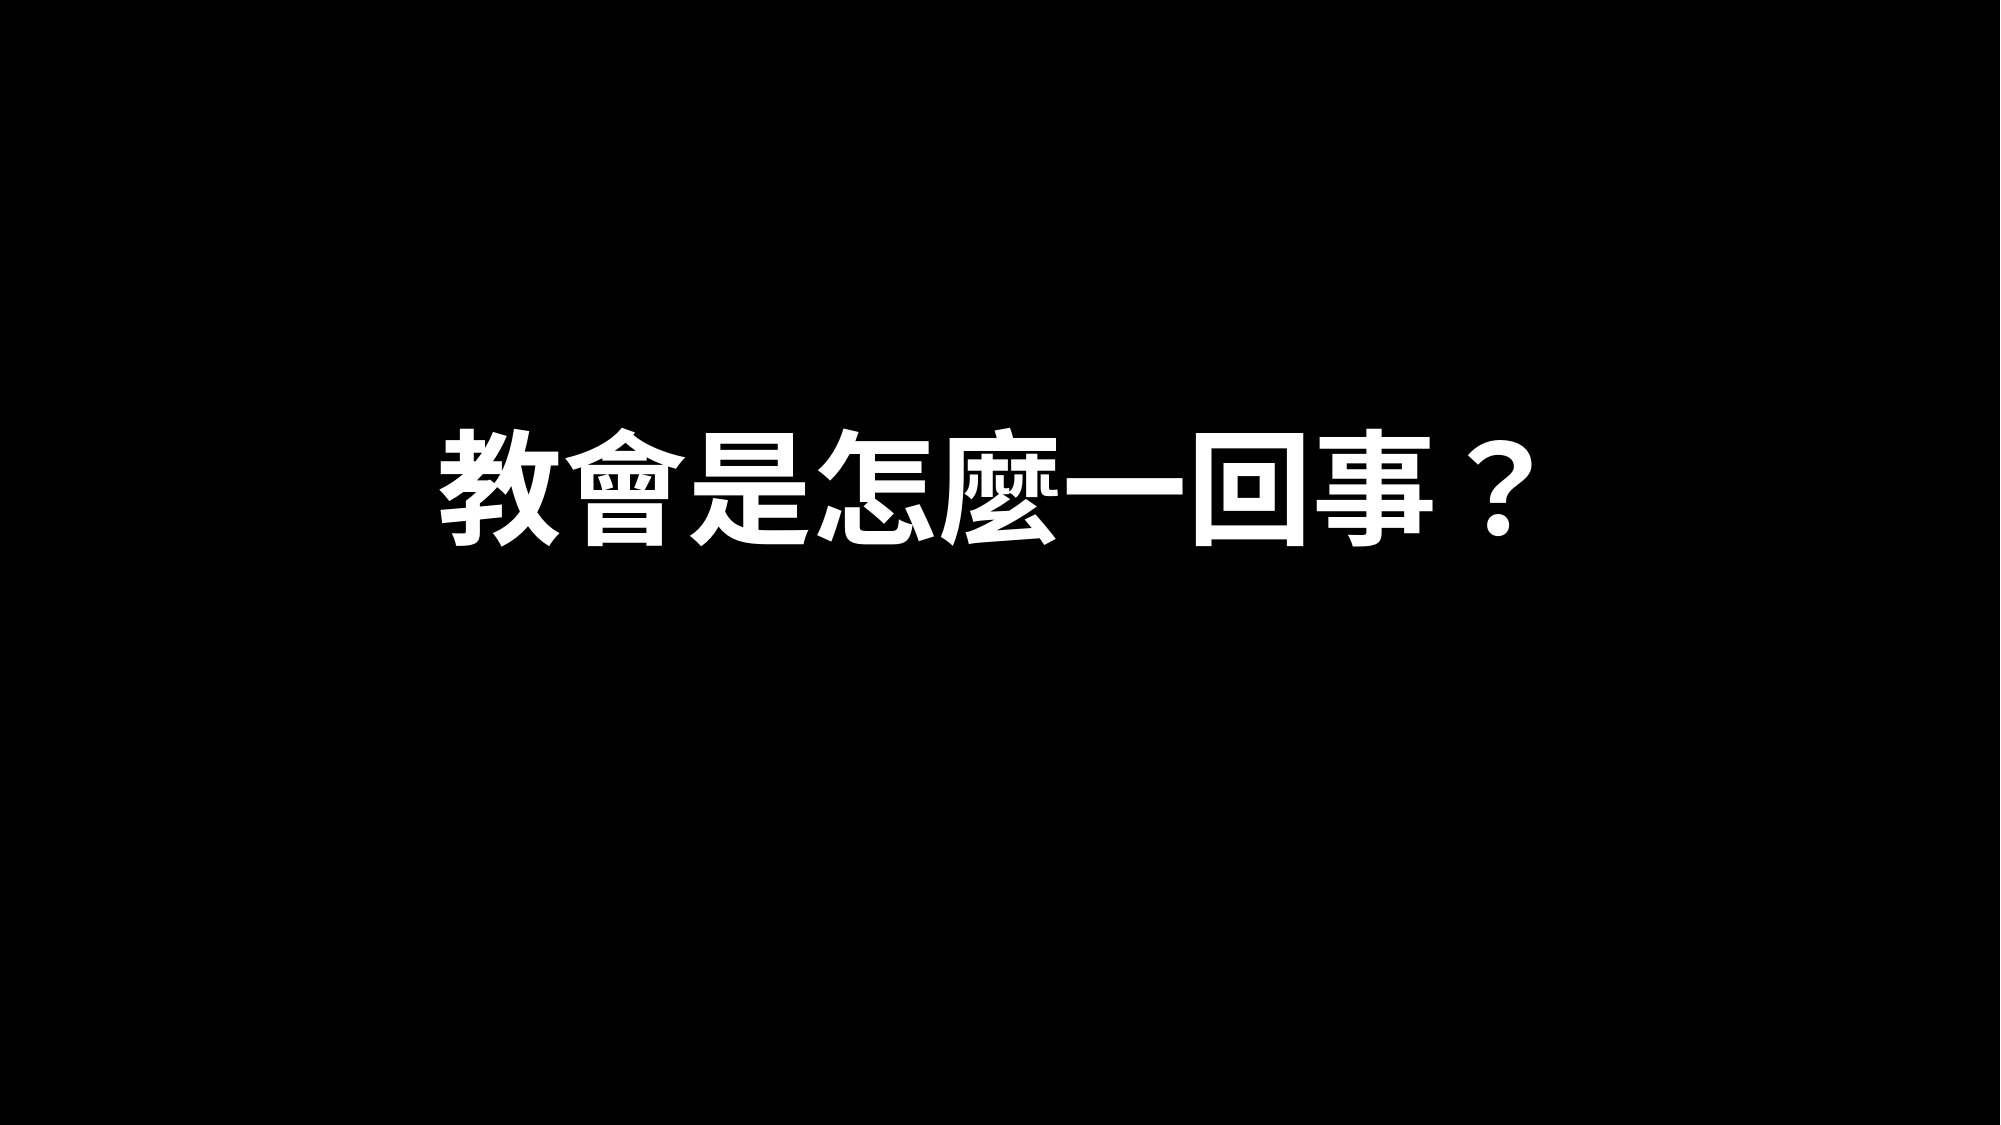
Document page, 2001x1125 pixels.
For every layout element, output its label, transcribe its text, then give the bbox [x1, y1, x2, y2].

list 教會是怎麼一回事？ [137, 420, 1863, 792]
